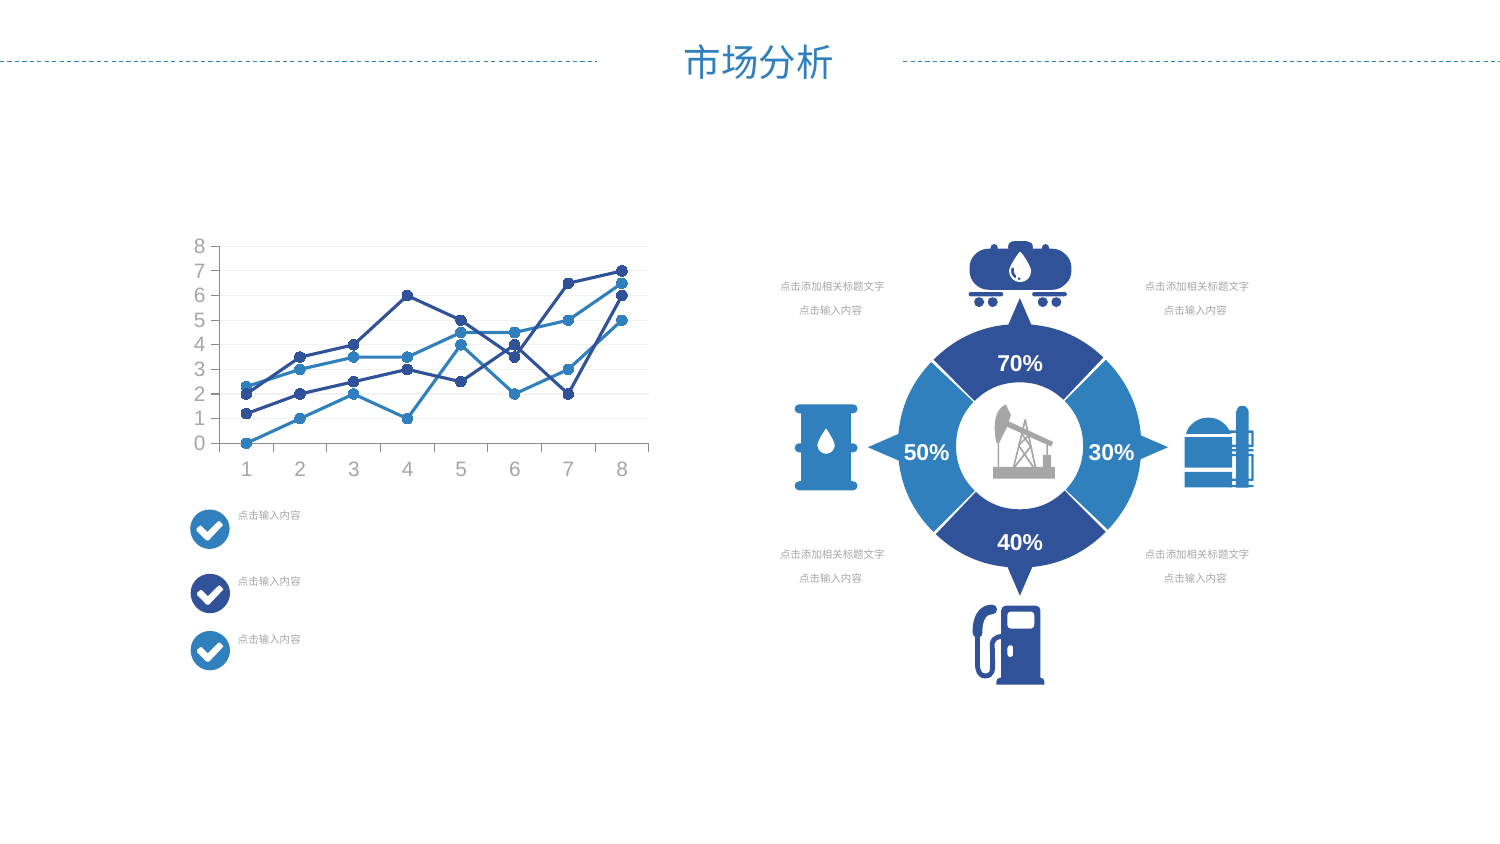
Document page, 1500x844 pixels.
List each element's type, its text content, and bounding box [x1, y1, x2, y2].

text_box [867, 362, 975, 533]
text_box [968, 241, 1072, 308]
text_box 点击输入内容 [237, 630, 636, 646]
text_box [1089, 545, 1302, 585]
text_box 点击输入内容 [237, 572, 636, 588]
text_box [935, 490, 1106, 596]
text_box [1064, 359, 1169, 530]
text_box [989, 404, 1055, 479]
text_box [190, 509, 230, 549]
text_box [972, 604, 1045, 685]
text_box [190, 573, 231, 614]
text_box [1184, 405, 1254, 488]
text_box [794, 404, 858, 491]
text_box [190, 630, 231, 671]
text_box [933, 298, 1104, 401]
text_box 点击输入内容 [237, 506, 636, 522]
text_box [724, 277, 938, 317]
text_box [1089, 277, 1302, 317]
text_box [724, 545, 938, 585]
chart [184, 229, 659, 487]
